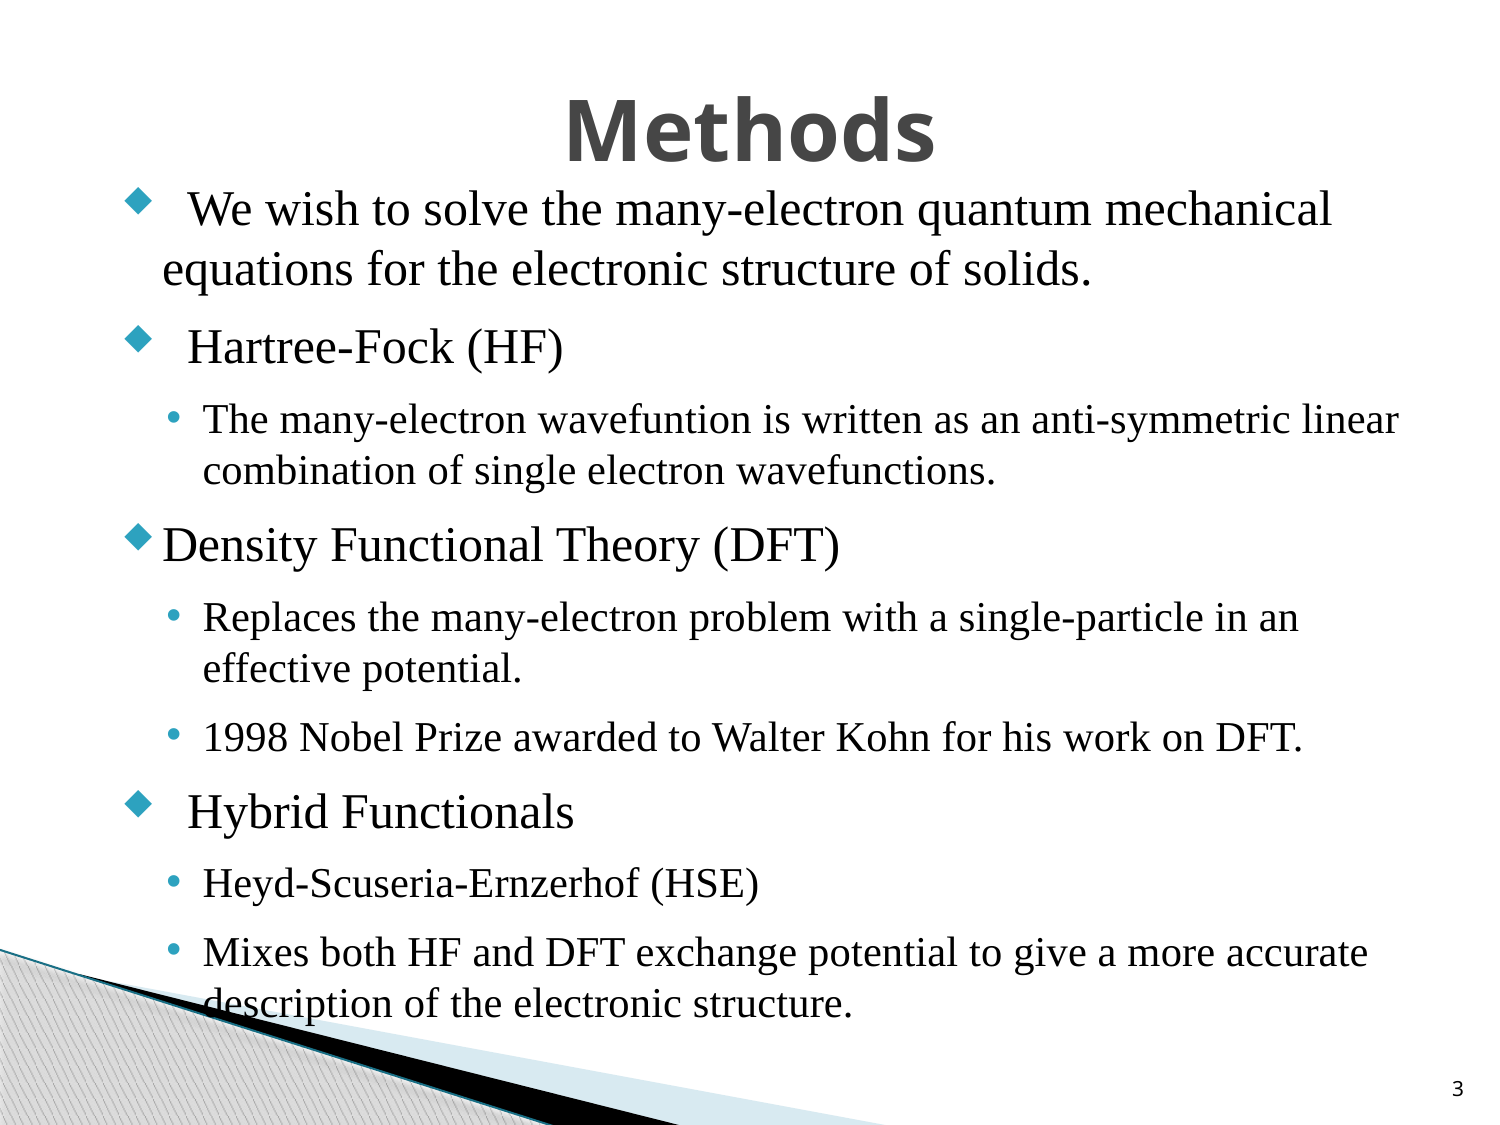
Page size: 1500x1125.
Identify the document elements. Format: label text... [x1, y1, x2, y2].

slide_number 3 [1418, 1051, 1479, 1112]
list We wish to solve the many-electron quantum mechanical equations for the electronic structure of solids. Hartree-Fock (HF) The many-electron wavefuntion is written as an anti-symmetric linear combination of single electron wavefunctions. Density Functional Theory (DFT) Replaces the many-electron problem with a single-particle in an effective potential. 1998 Nobel Prize awarded to Walter Kohn for his work on DFT. Hybrid Functionals Heyd-Scuseria-Ernzerhof (HSE) Mixes both HF and DFT exchange potential to give a more accurate description of the electronic structure. [89, 167, 1448, 1052]
title Methods [127, 62, 1372, 167]
